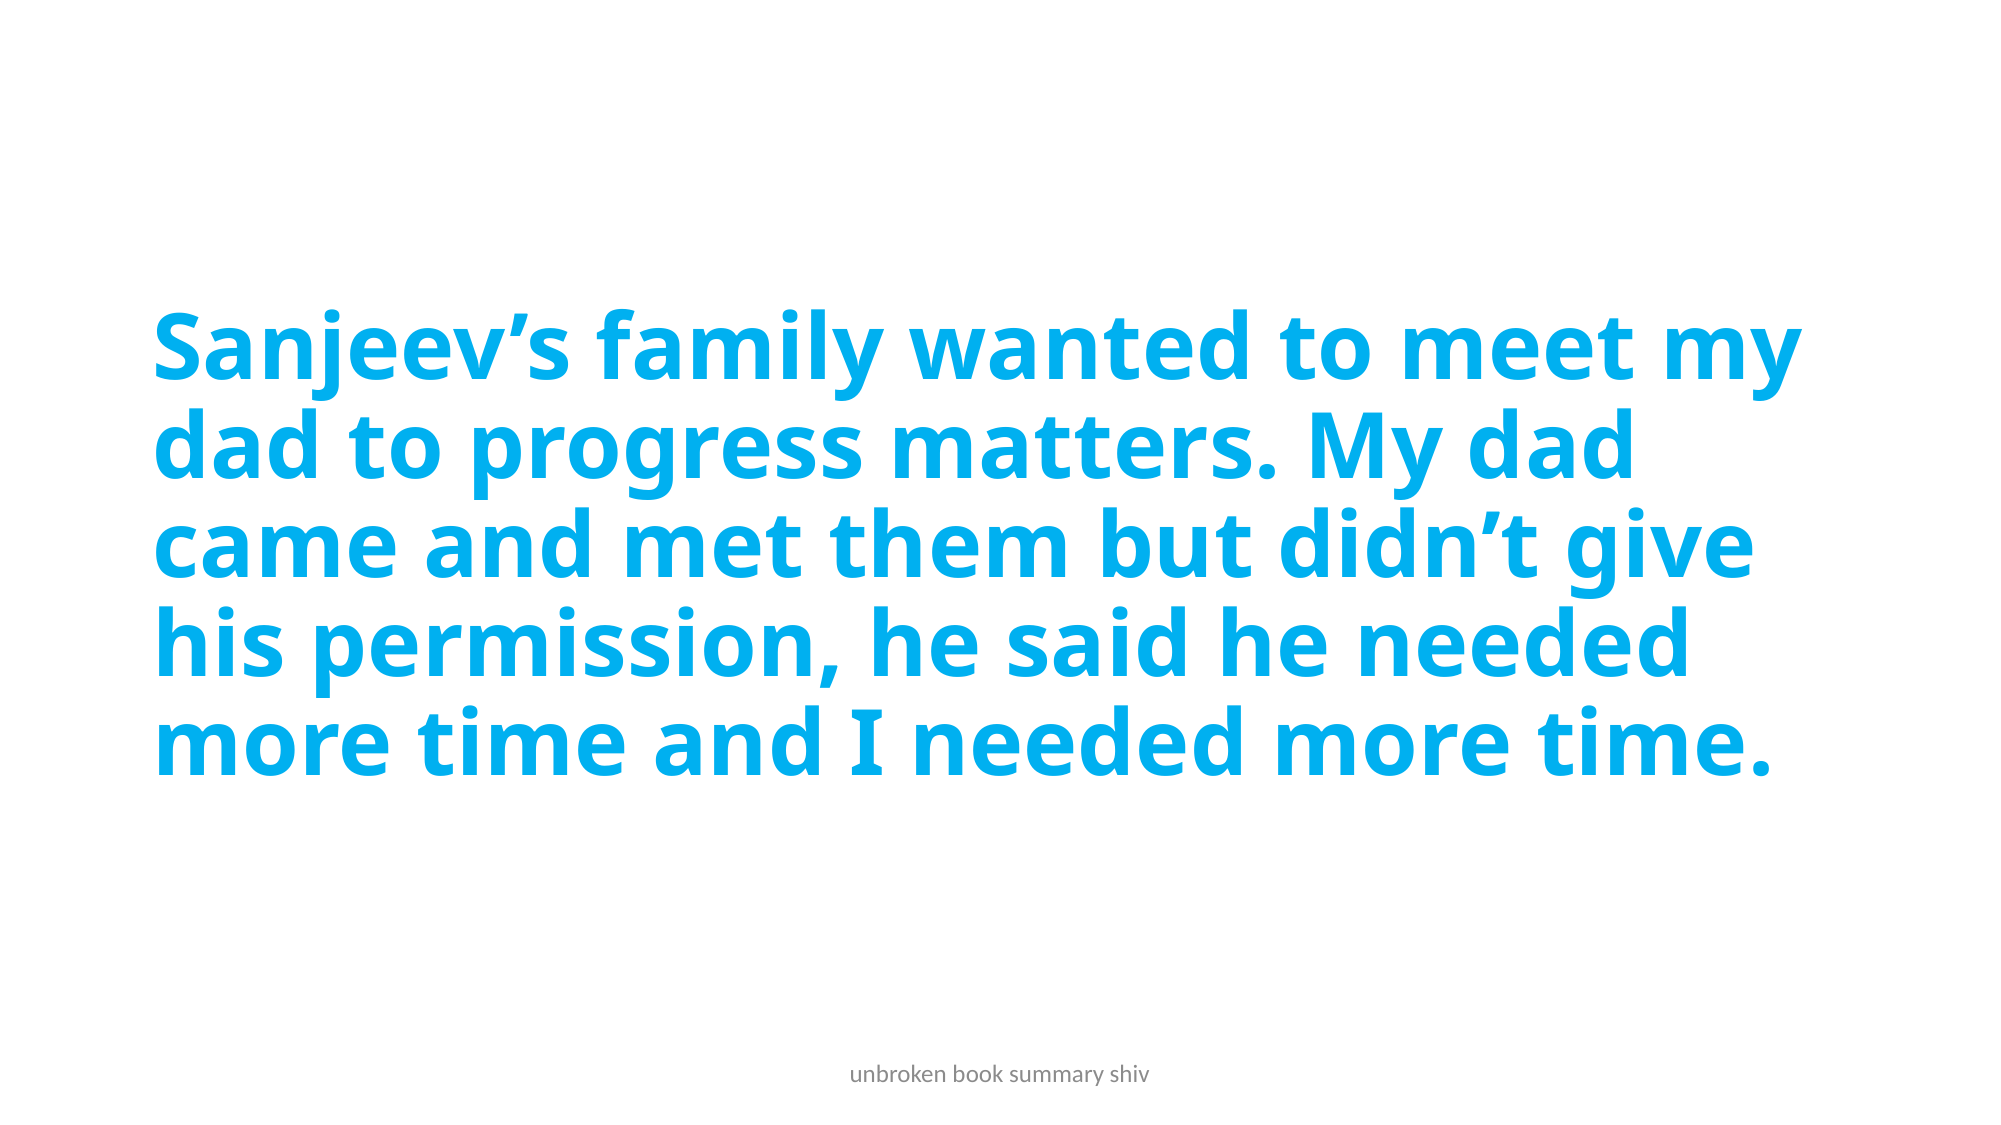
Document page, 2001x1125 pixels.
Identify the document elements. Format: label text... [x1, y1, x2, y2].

footer unbroken book summary shiv [662, 1042, 1338, 1103]
title Sanjeev’s family wanted to meet my dad to progress matters. My dad came and met them but didn’t give his permission, he said he needed more time and I needed more time. [137, 59, 1863, 1036]
